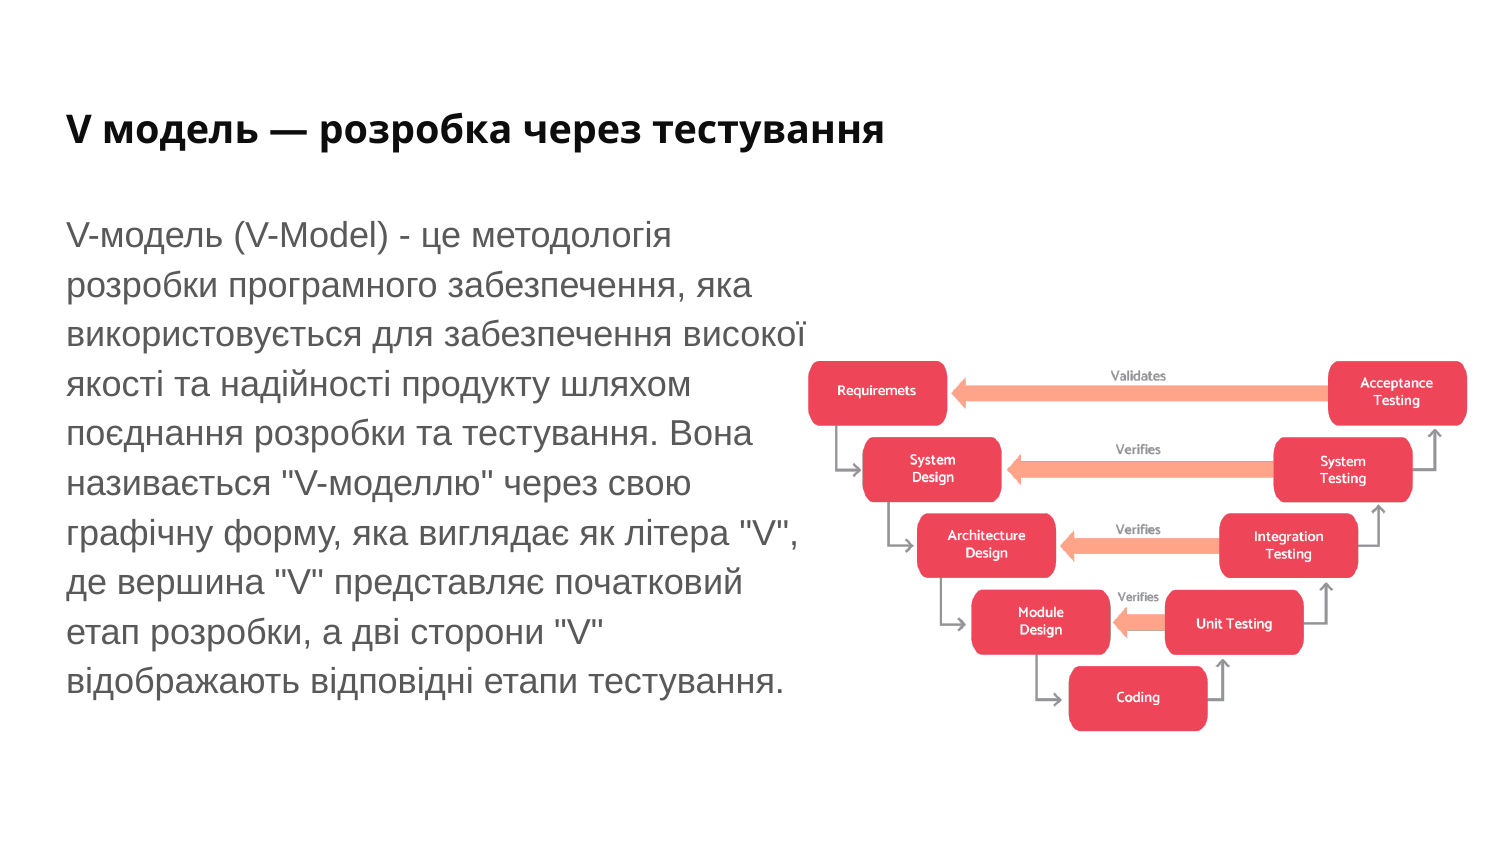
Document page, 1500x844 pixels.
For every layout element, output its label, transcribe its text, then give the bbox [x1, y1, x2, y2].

list V-модель (V-Model) - це методологія розробки програмного забезпечення, яка використовується для забезпечення високої якості та надійності продукту шляхом поєднання розробки та тестування. Вона називається "V-моделлю" через свою графічну форму, яка виглядає як літера "V", де вершина "V" представляє початковий етап розробки, а дві сторони "V" відображають відповідні етапи тестування. [51, 190, 830, 751]
title V модель — розробка через тестування [51, 72, 1449, 167]
picture [790, 300, 1484, 768]
